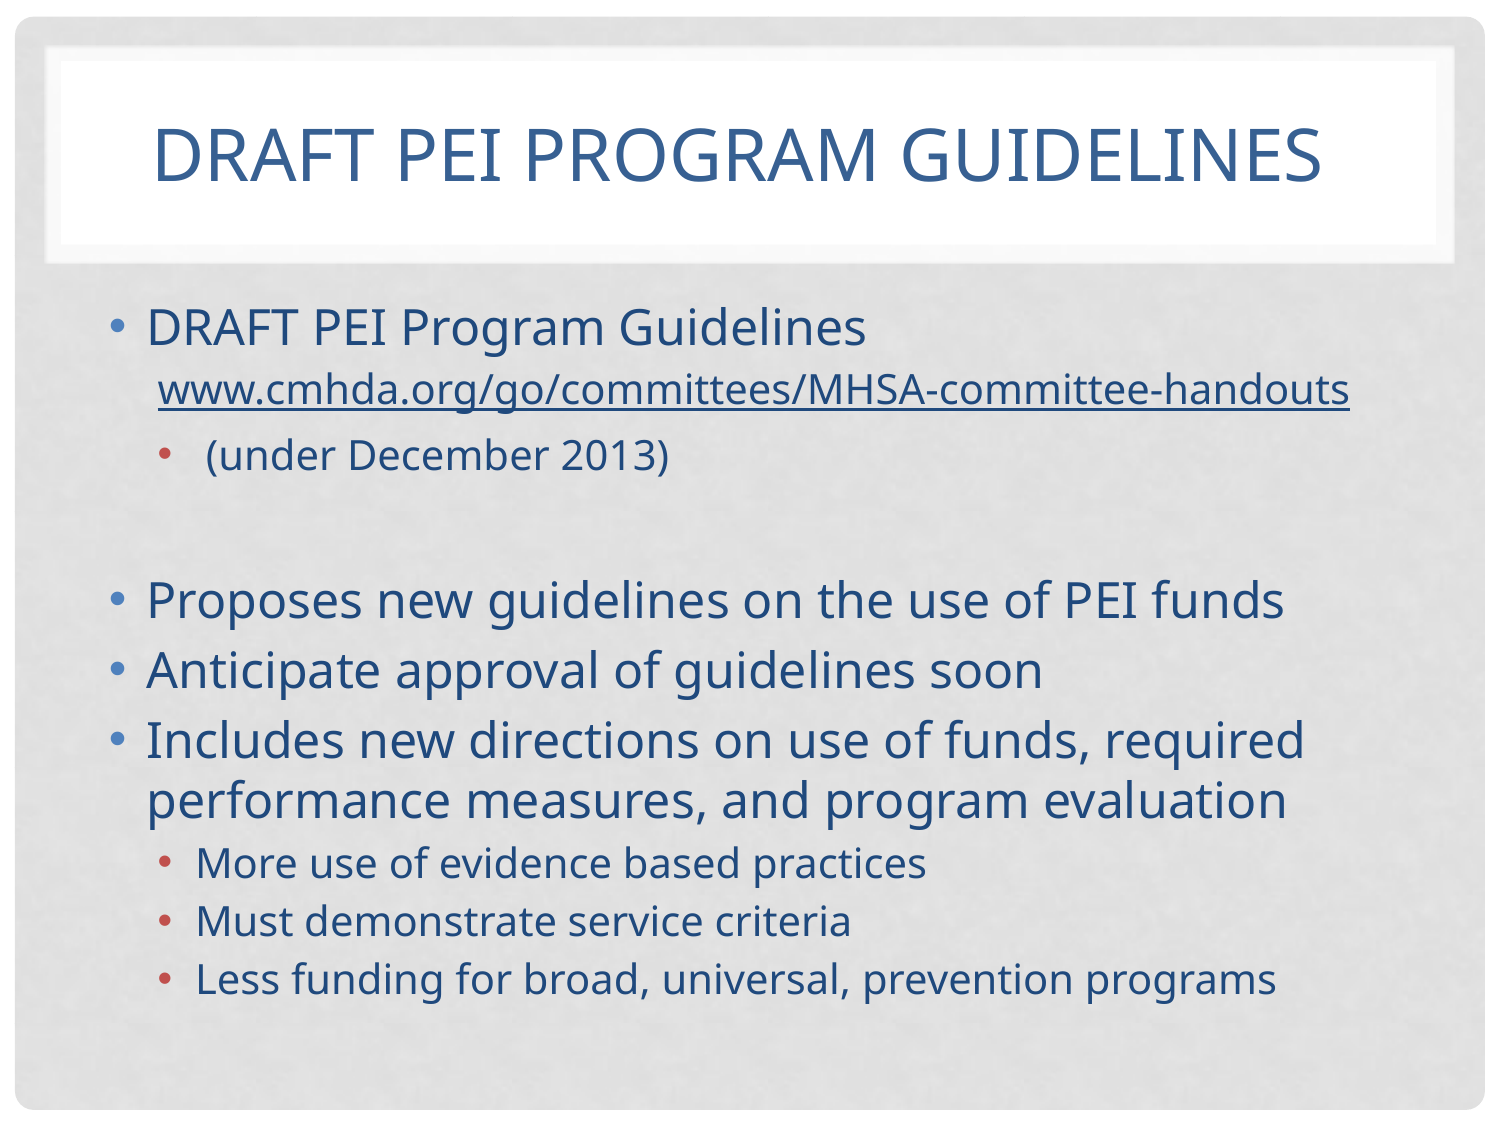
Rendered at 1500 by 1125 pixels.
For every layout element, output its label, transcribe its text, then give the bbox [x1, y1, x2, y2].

list DRAFT PEI Program Guidelines www.cmhda.org/go/committees/MHSA-committee-handouts (under December 2013) Proposes new guidelines on the use of PEI funds Anticipate approval of guidelines soon Includes new directions on use of funds, required performance measures, and program evaluation More use of evidence based practices Must demonstrate service criteria Less funding for broad, universal, prevention programs [75, 287, 1450, 1005]
title DRAFT PEI Program Guidelines [69, 66, 1425, 238]
